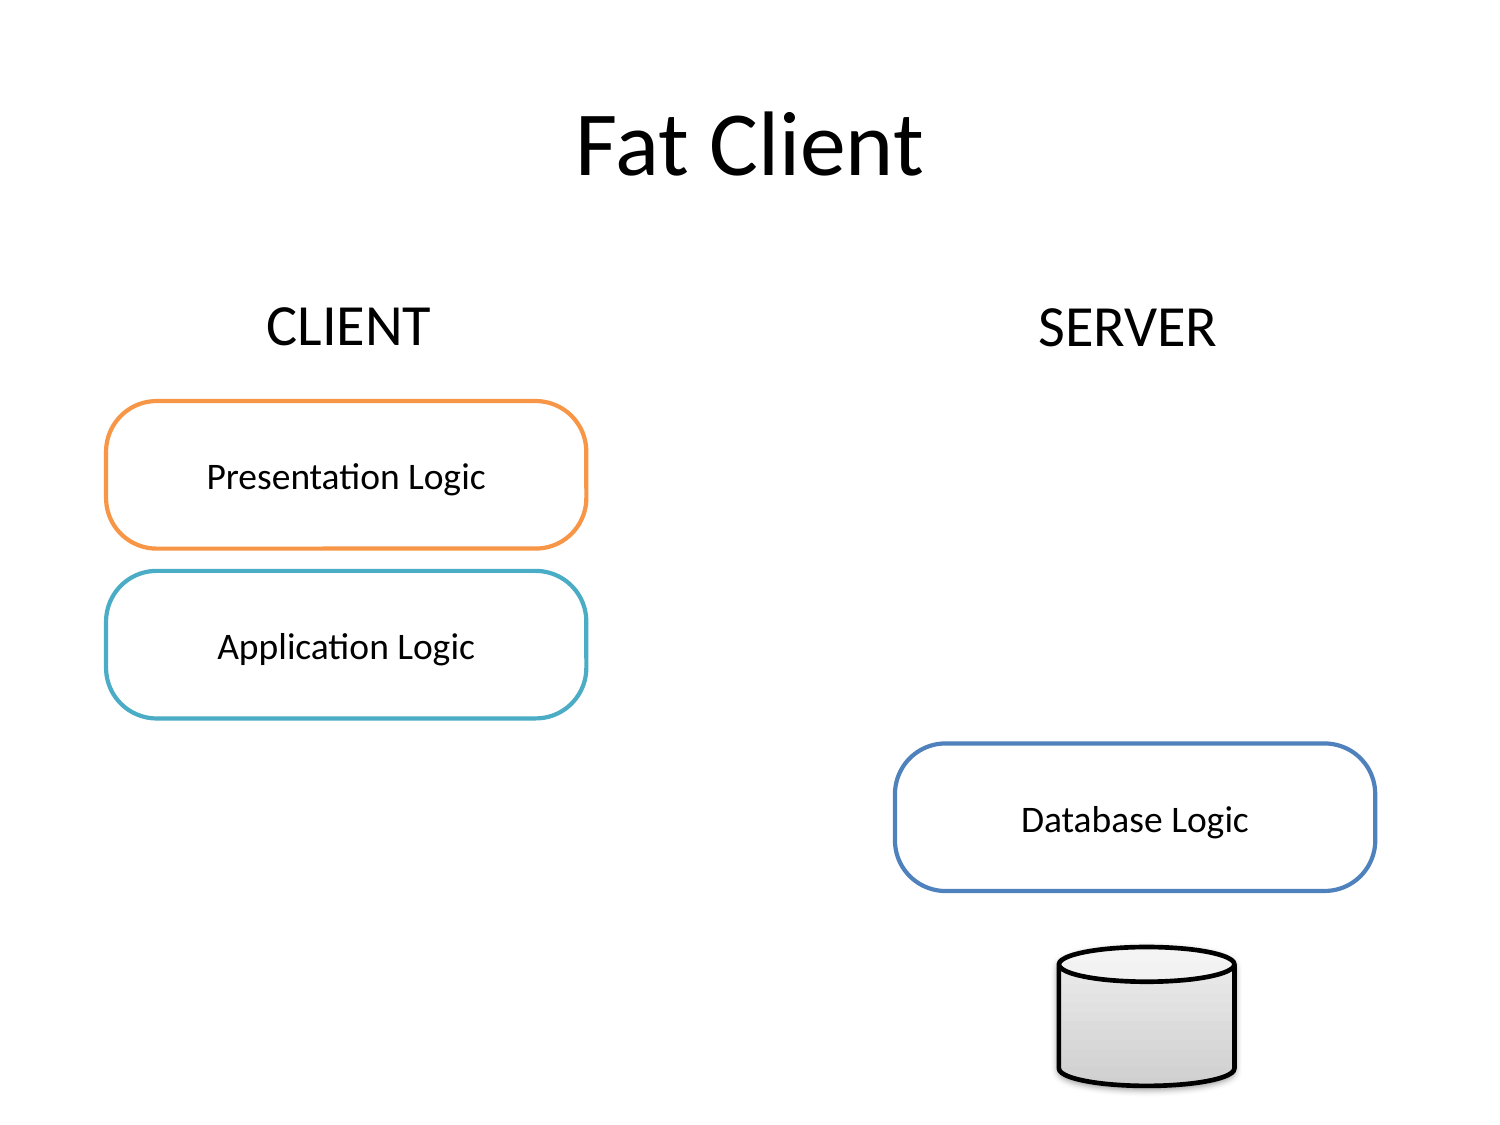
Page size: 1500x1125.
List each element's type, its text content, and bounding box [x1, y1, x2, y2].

title Fat Client [75, 45, 1425, 233]
text_box [1058, 946, 1236, 1087]
text_box Application Logic [103, 568, 589, 721]
text_box Presentation Logic [103, 398, 589, 551]
text_box CLIENT [251, 279, 447, 364]
text_box SERVER [1023, 280, 1233, 366]
text_box Database Logic [892, 741, 1378, 894]
